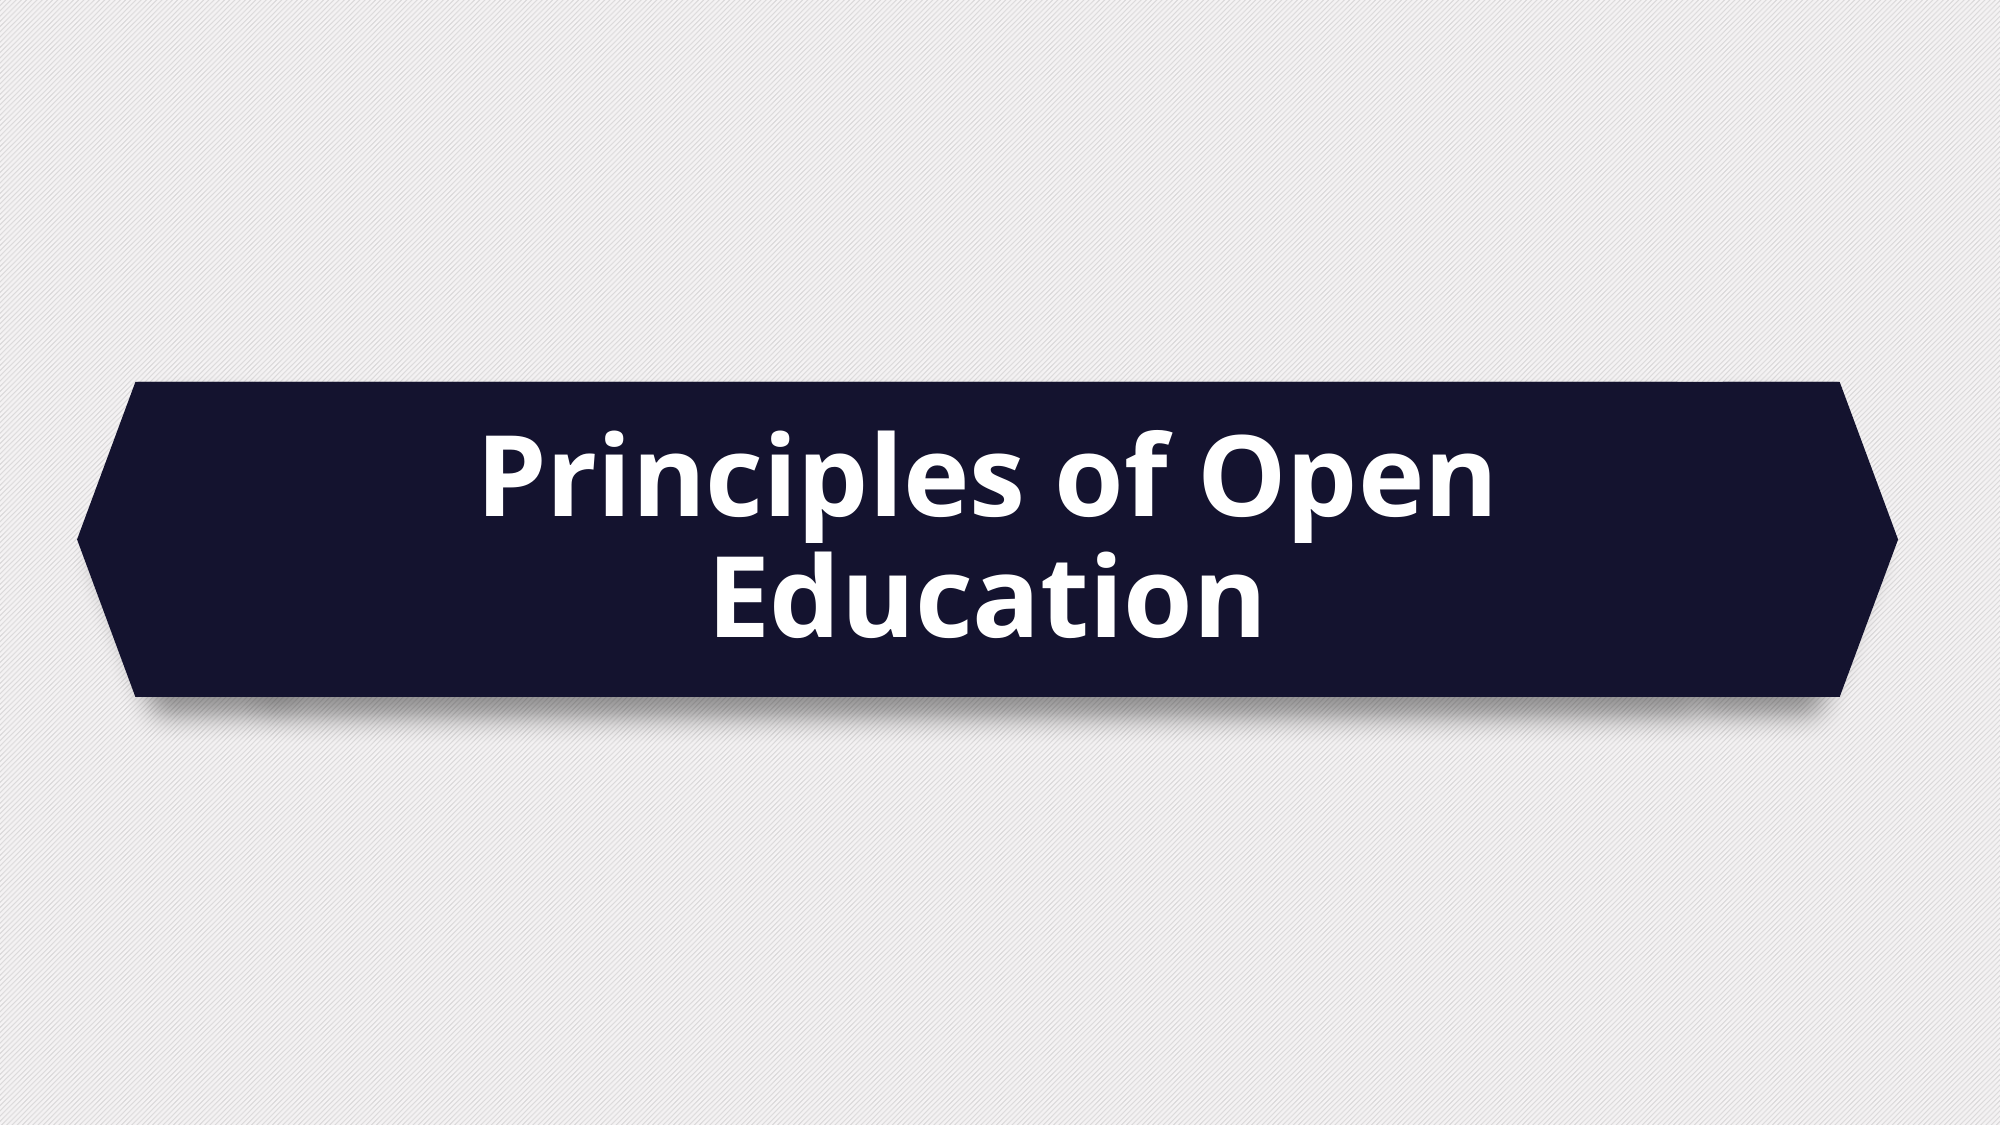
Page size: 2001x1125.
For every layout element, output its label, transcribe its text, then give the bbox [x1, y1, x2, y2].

title Principles of Open Education [251, 384, 1724, 698]
